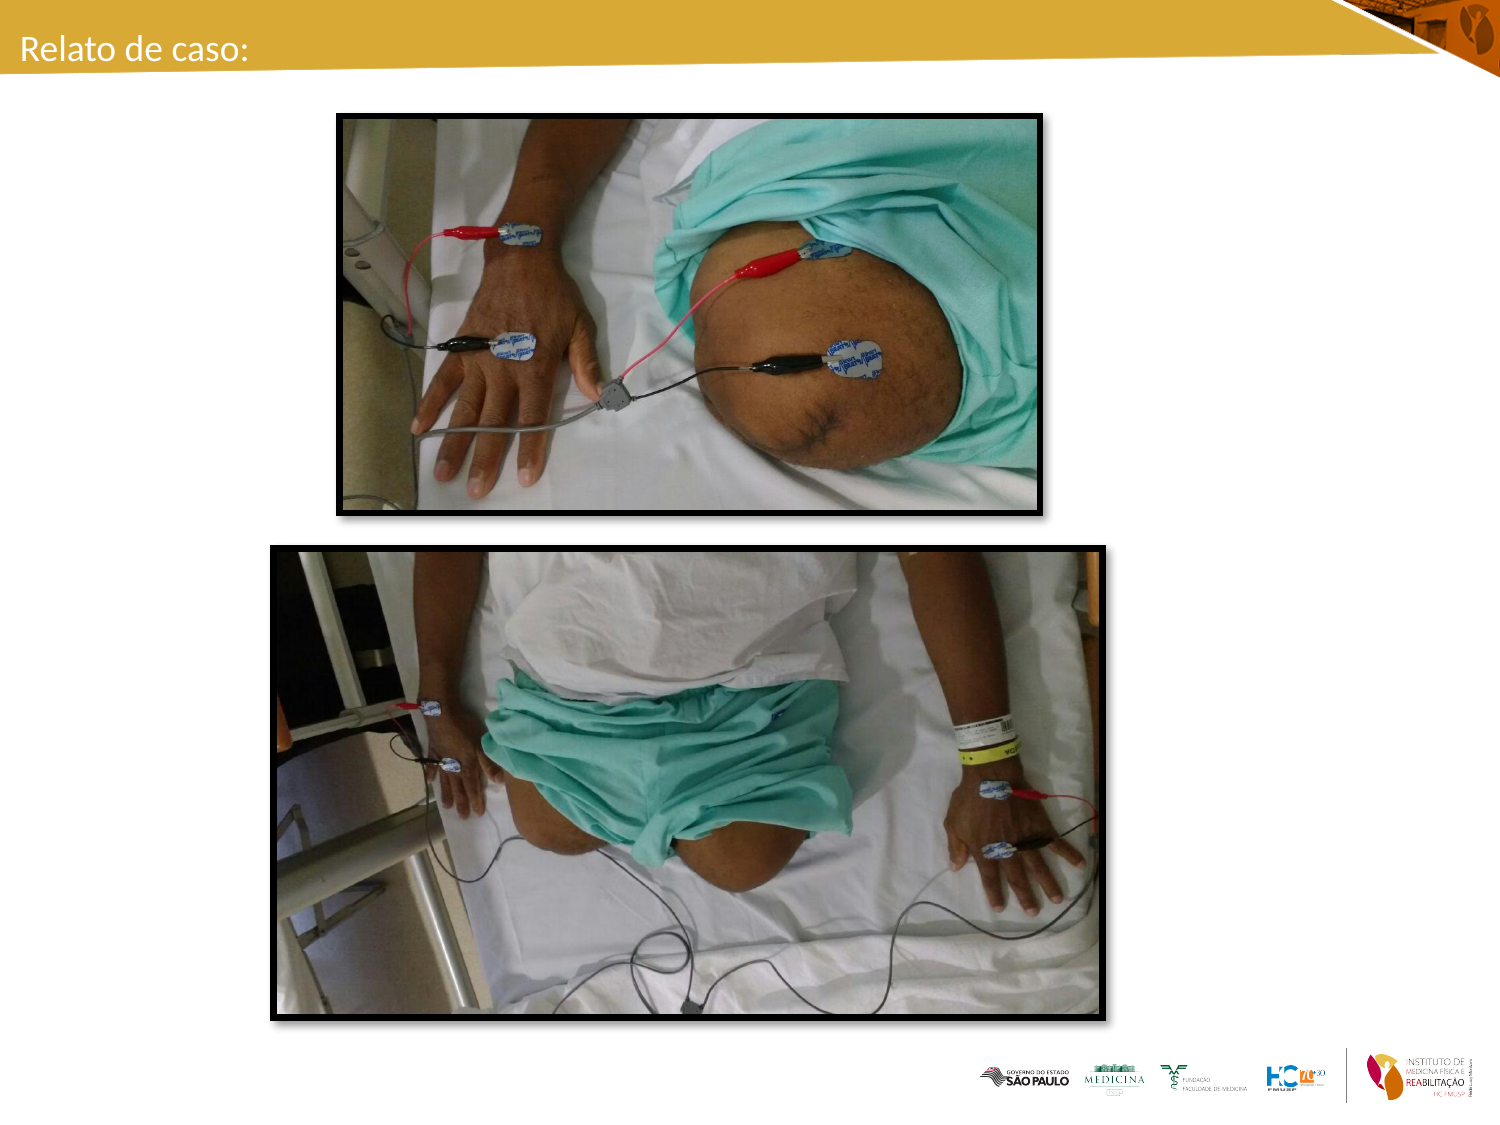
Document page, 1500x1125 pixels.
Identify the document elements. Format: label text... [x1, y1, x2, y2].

text_box Relato de caso: [5, 17, 681, 77]
picture [979, 1067, 1069, 1087]
picture [1367, 1054, 1473, 1100]
picture [1160, 1065, 1247, 1091]
picture [276, 551, 1100, 1015]
picture [0, 0, 1500, 78]
picture [342, 119, 1037, 510]
picture [1267, 1065, 1325, 1091]
picture [1084, 1064, 1145, 1096]
